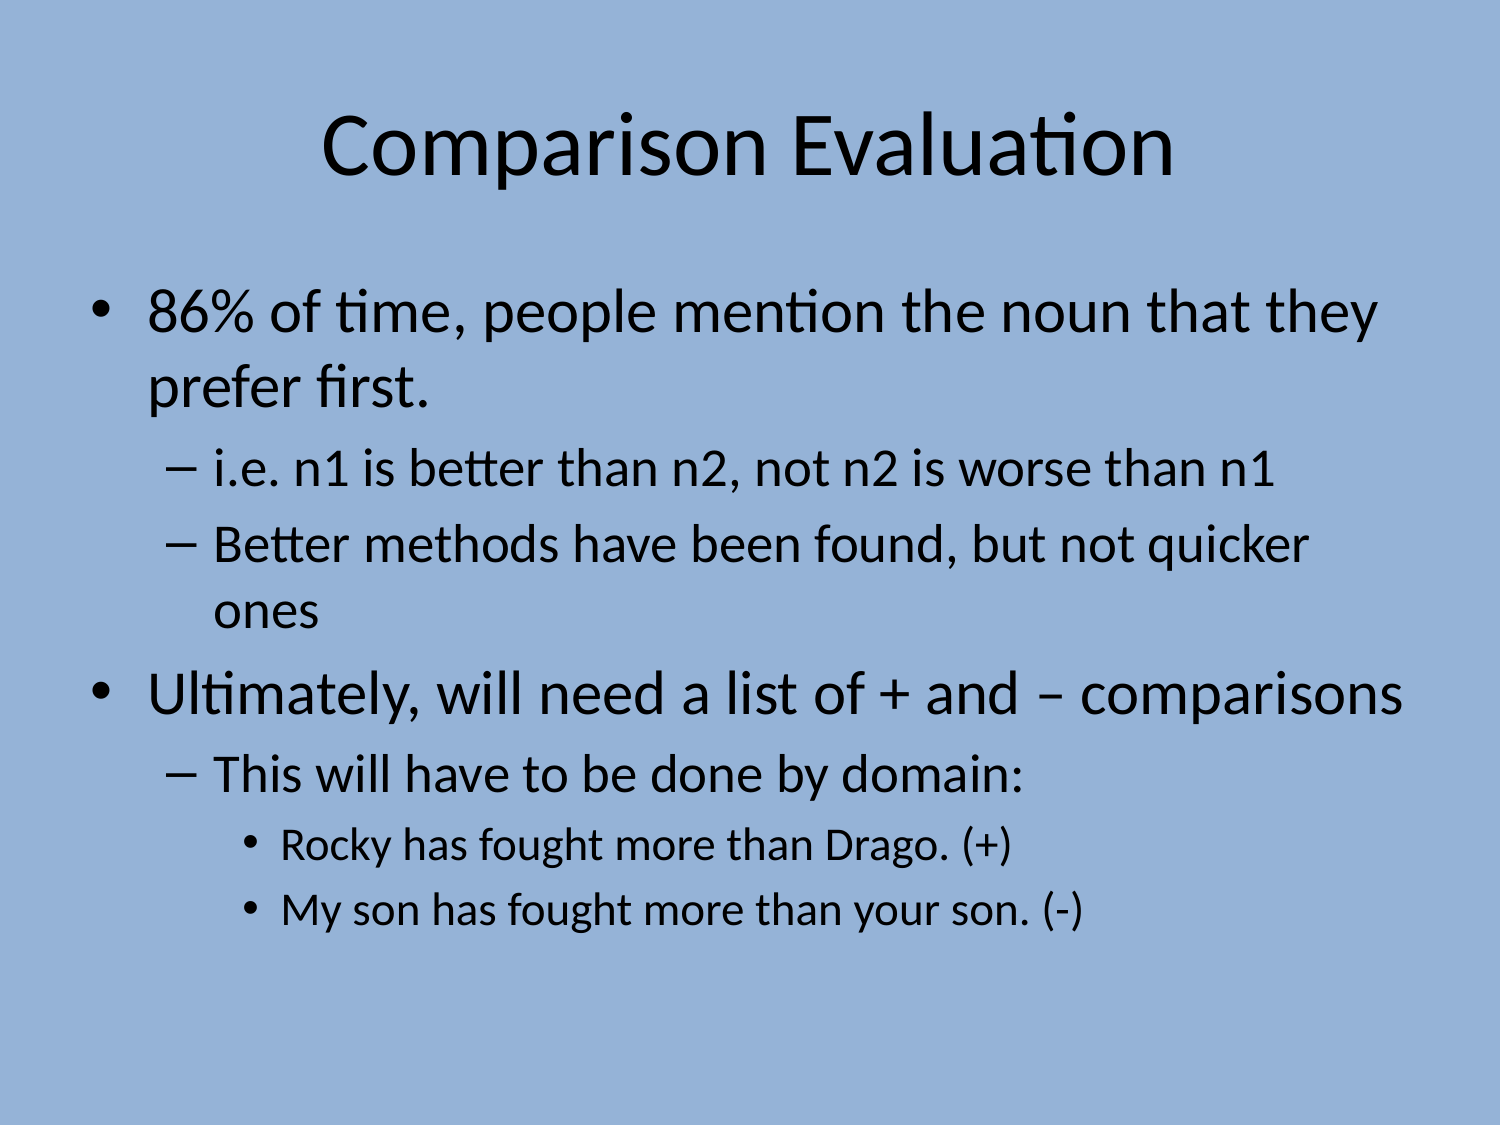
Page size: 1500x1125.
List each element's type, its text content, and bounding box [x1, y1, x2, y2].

title Comparison Evaluation [75, 45, 1425, 233]
list 86% of time, people mention the noun that they prefer first. i.e. n1 is better than n2, not n2 is worse than n1 Better methods have been found, but not quicker ones Ultimately, will need a list of + and – comparisons This will have to be done by domain: Rocky has fought more than Drago. (+) My son has fought more than your son. (-) [75, 262, 1425, 1005]
